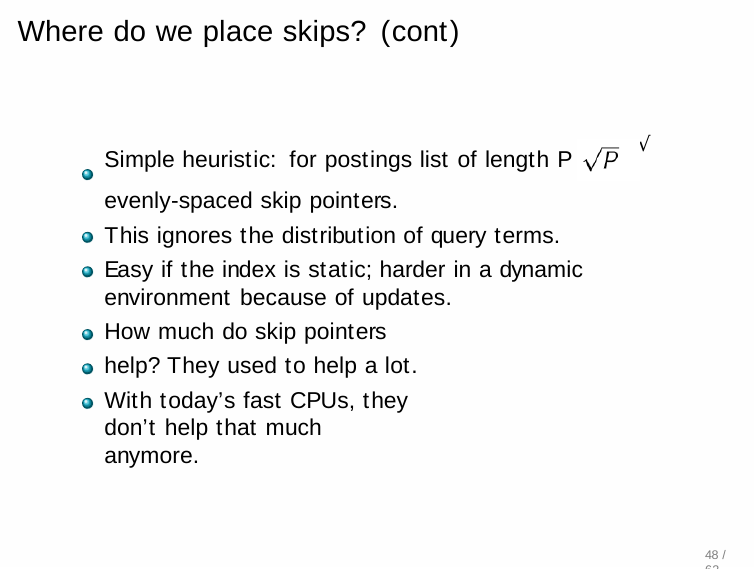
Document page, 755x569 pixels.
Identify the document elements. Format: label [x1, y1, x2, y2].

text_box [82, 267, 94, 277]
text_box [82, 364, 94, 374]
title [15, 12, 741, 52]
text_box [102, 157, 690, 418]
text_box [82, 329, 94, 340]
text_box [82, 232, 94, 243]
text_box [82, 398, 94, 409]
text_box [82, 169, 94, 180]
slide_number [701, 547, 745, 565]
text_box [0, 0, 755, 58]
picture [576, 138, 640, 181]
